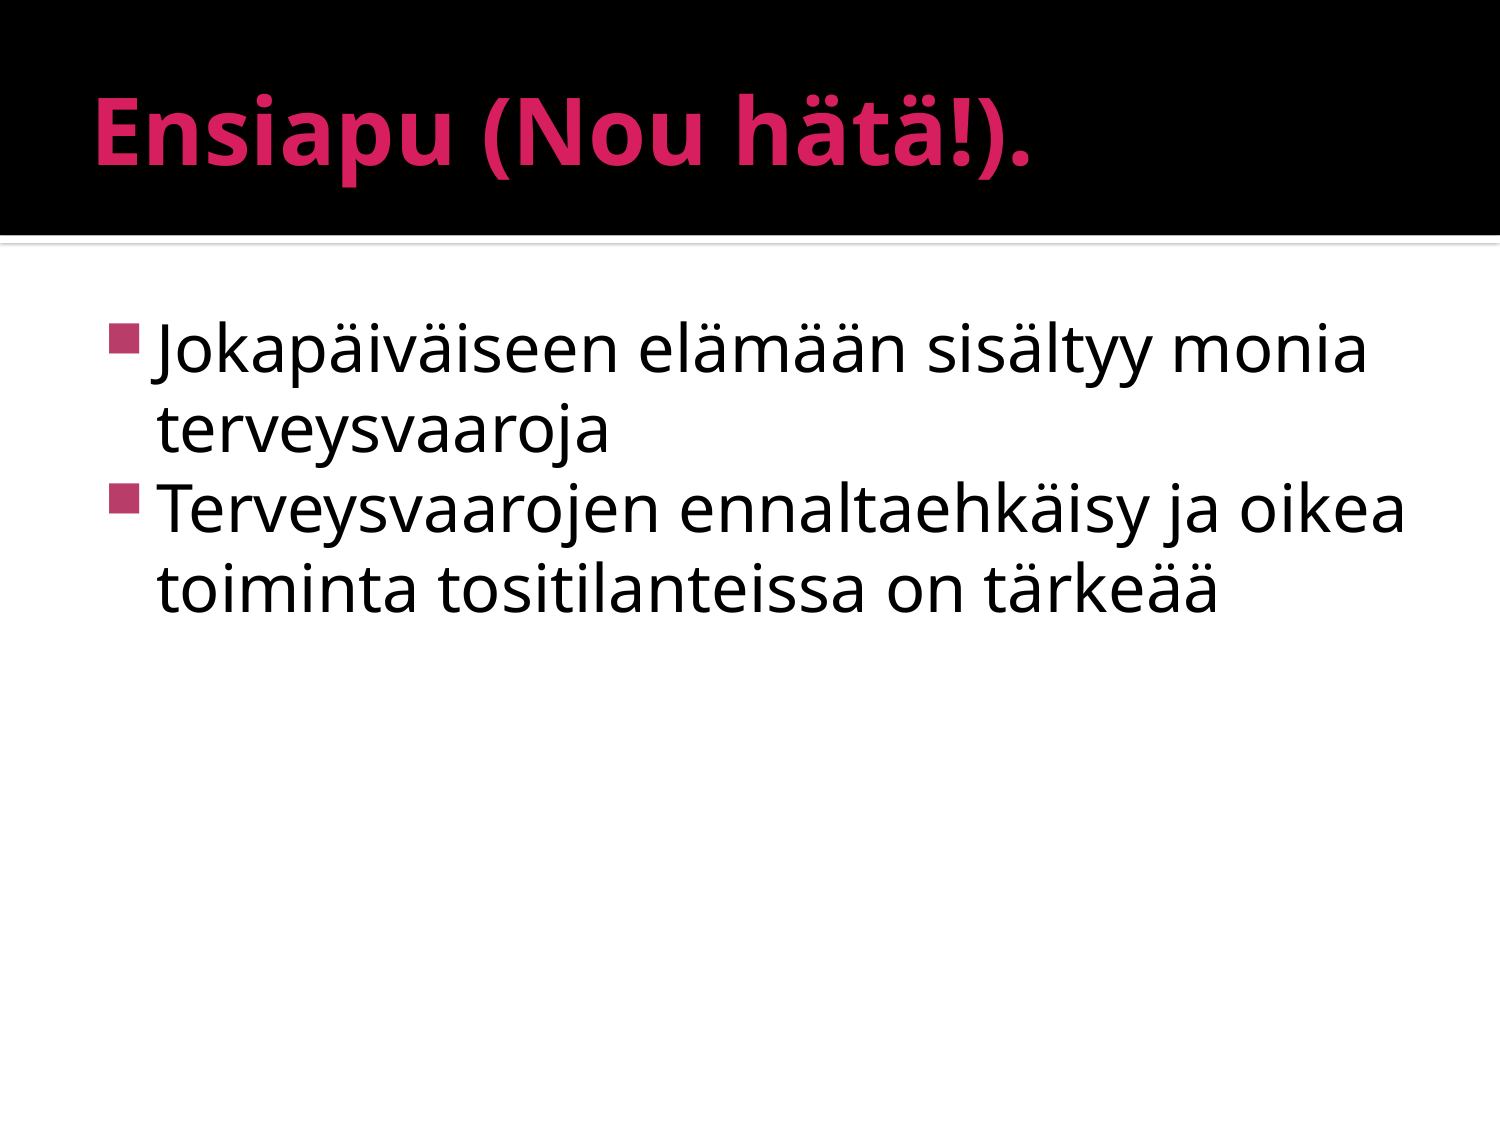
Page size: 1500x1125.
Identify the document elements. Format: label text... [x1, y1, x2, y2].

title Ensiapu (Nou hätä!). [75, 25, 1425, 231]
list Jokapäiväiseen elämään sisältyy monia terveysvaaroja Terveysvaarojen ennaltaehkäisy ja oikea toiminta tositilanteissa on tärkeää [75, 291, 1425, 1050]
